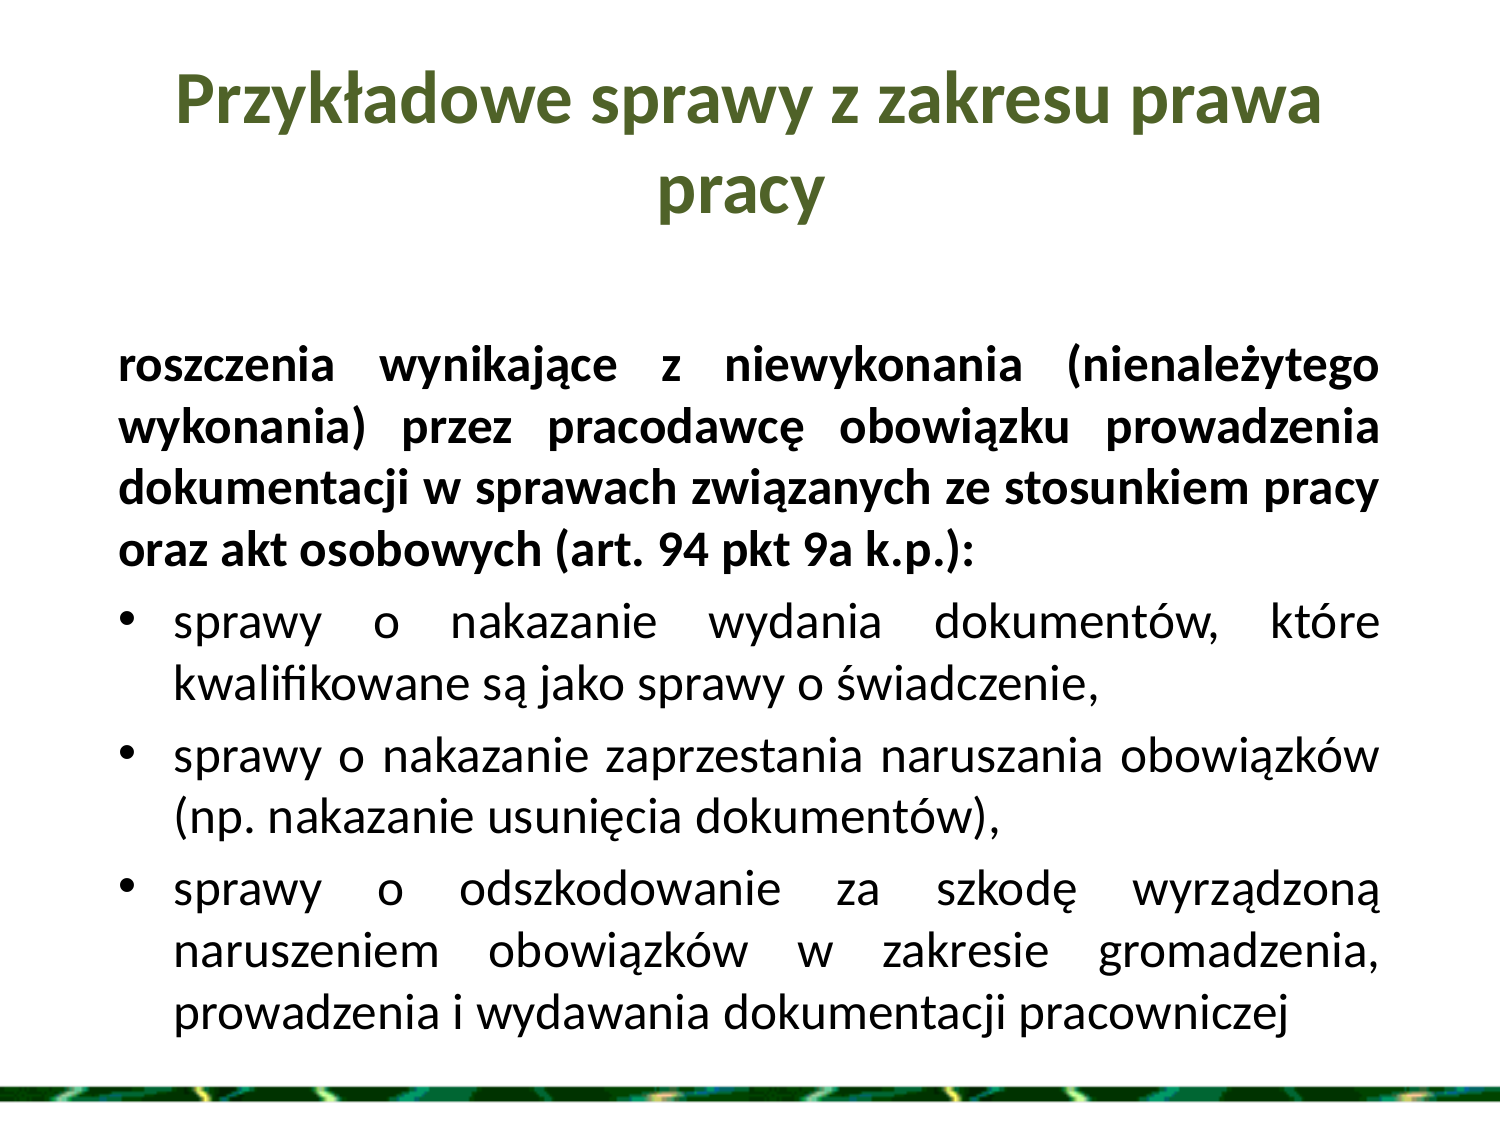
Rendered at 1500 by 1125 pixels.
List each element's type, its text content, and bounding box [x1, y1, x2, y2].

title Przykładowe sprawy z zakresu prawa pracy [75, 45, 1425, 233]
list roszczenia wynikające z niewykonania (nienależytego wykonania) przez pracodawcę obowiązku prowadzenia dokumentacji w sprawach związanych ze stosunkiem pracy oraz akt osobowych (art. 94 pkt 9a k.p.): sprawy o nakazanie wydania dokumentów, które kwalifikowane są jako sprawy o świadczenie, sprawy o nakazanie zaprzestania naruszania obowiązków (np. nakazanie usunięcia dokumentów), sprawy o odszkodowanie za szkodę wyrządzoną naruszeniem obowiązków w zakresie gromadzenia, prowadzenia i wydawania dokumentacji pracowniczej [103, 322, 1397, 1059]
picture [0, 1081, 1500, 1108]
